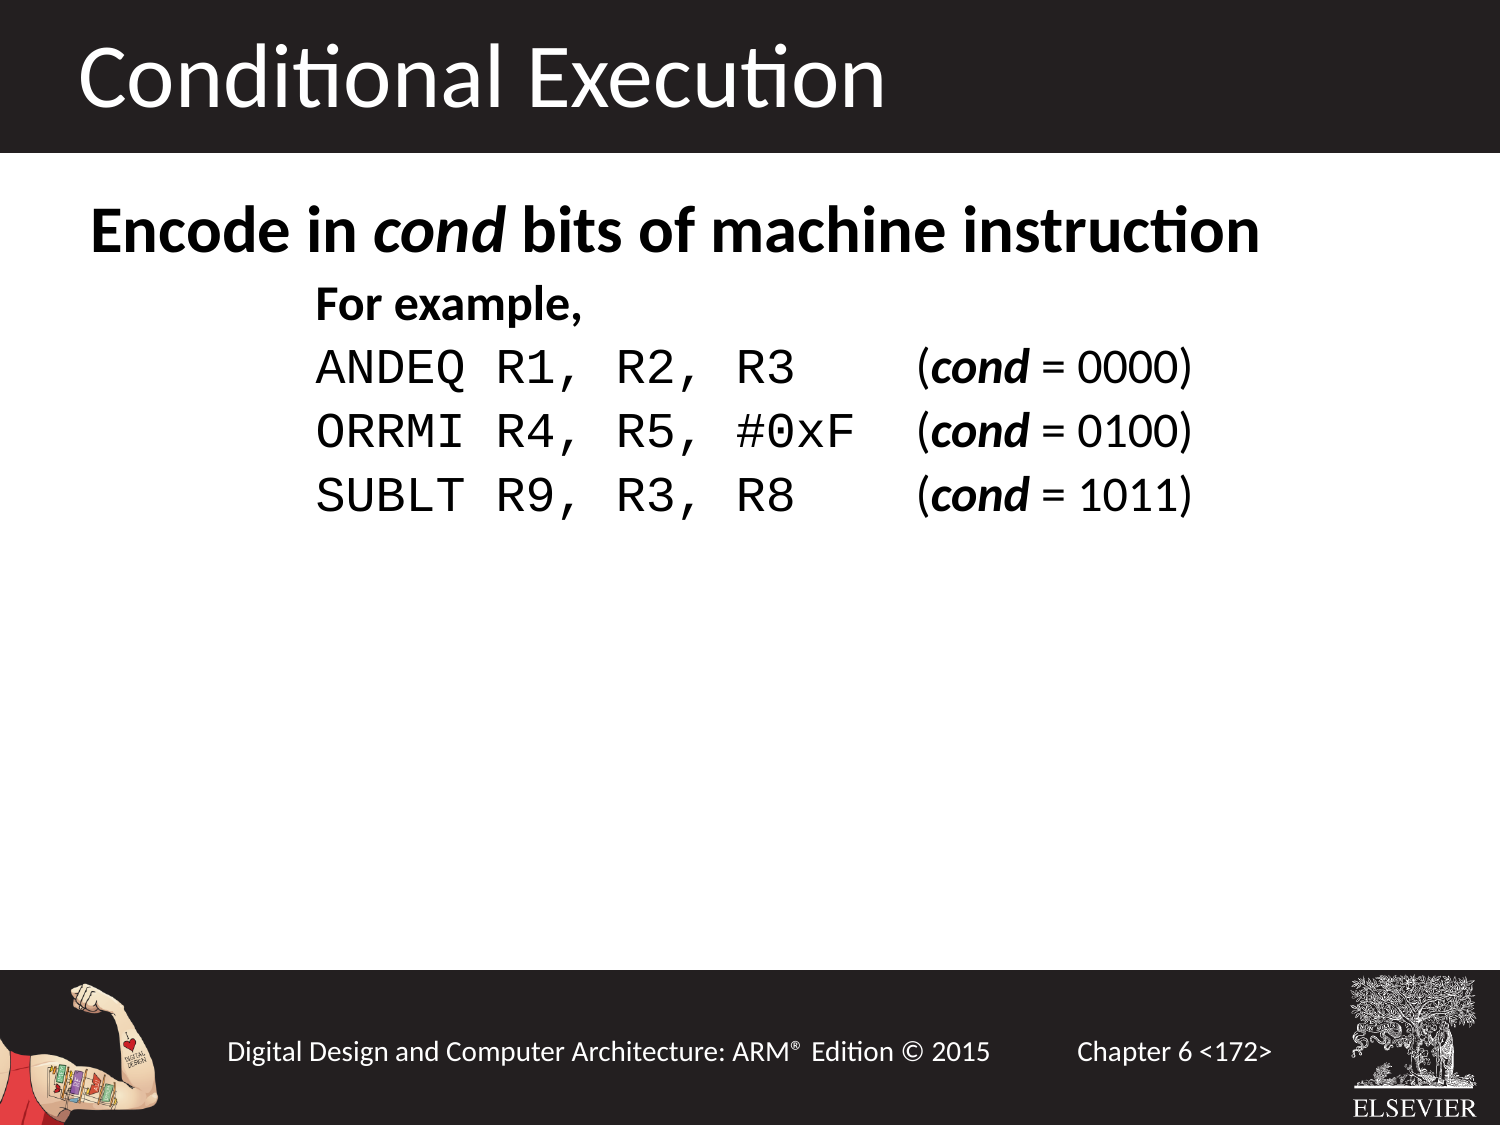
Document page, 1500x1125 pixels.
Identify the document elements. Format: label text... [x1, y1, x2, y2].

text_box Encode in cond bits of machine instruction For example, ANDEQ R1, R2, R3 (cond = 0000) ORRMI R4, R5, #0xF (cond = 0100) SUBLT R9, R3, R8 (cond = 1011) [75, 187, 1443, 1000]
text_box Conditional Execution [63, 8, 1488, 133]
picture [0, 979, 163, 1125]
picture [1350, 974, 1477, 1117]
